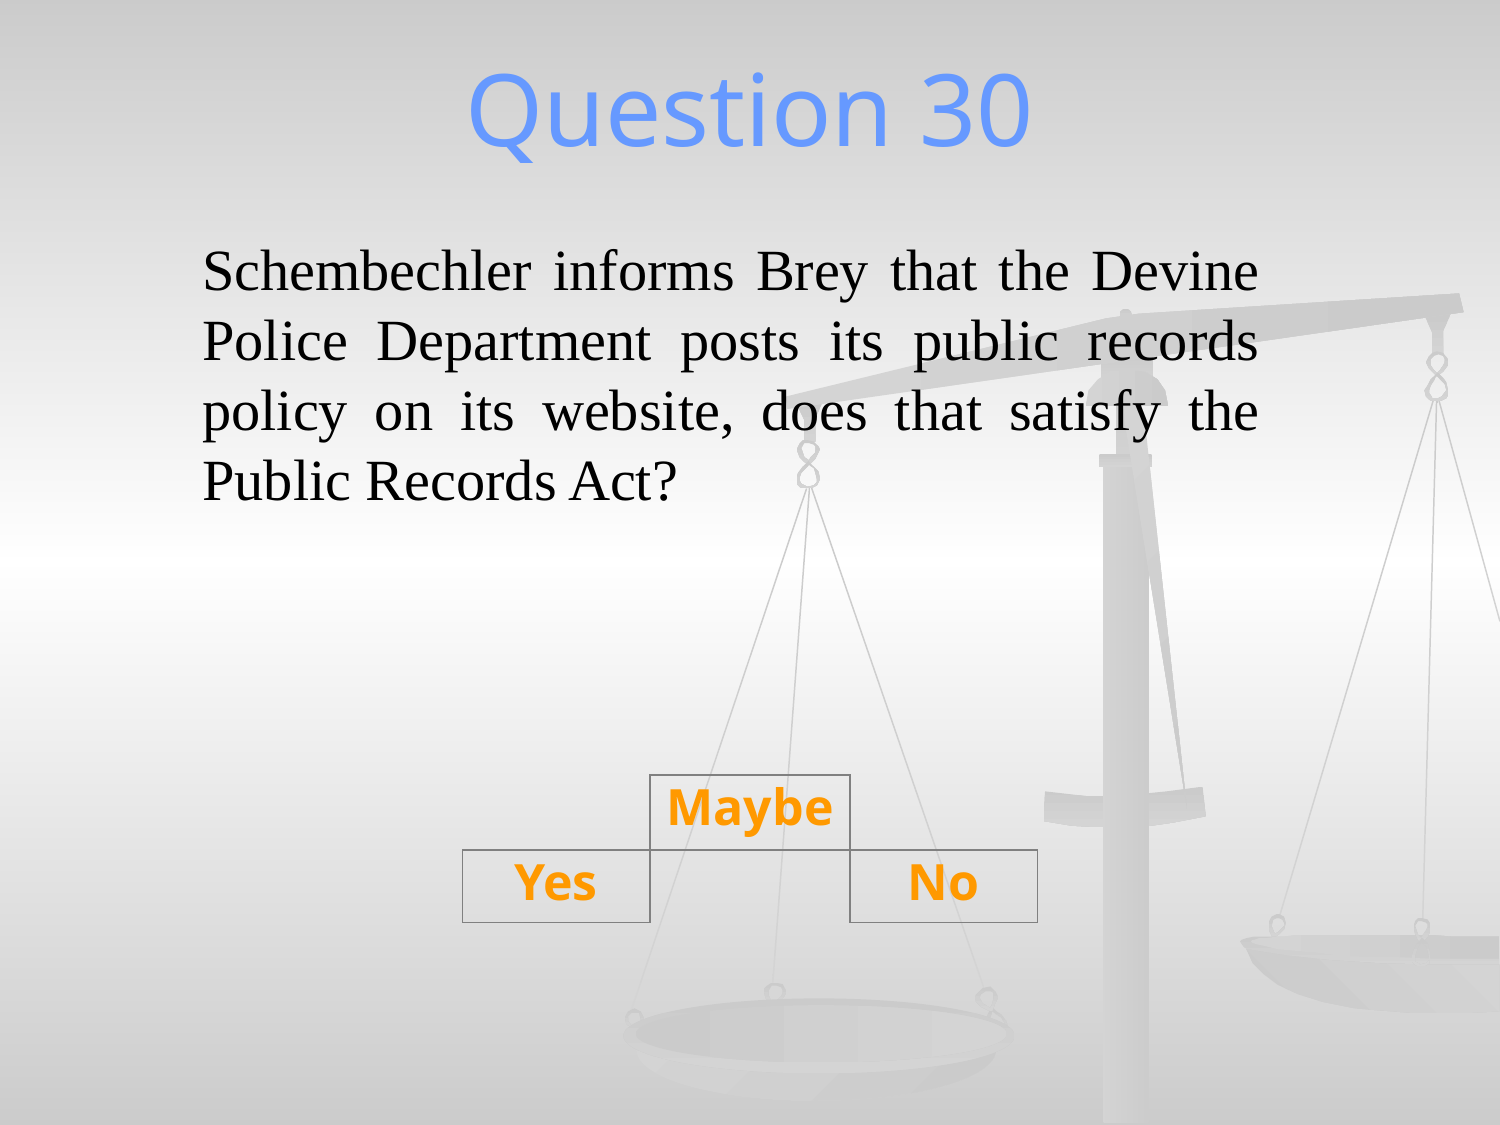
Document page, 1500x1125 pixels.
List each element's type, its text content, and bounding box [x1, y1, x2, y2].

text_box Schembechler informs Brey that the Devine Police Department posts its public records policy on its website, does that satisfy the Public Records Act? [187, 224, 1275, 663]
text_box No [849, 849, 1038, 923]
text_box Yes [462, 849, 650, 923]
title Question 30 [75, 12, 1425, 200]
text_box Maybe [650, 774, 850, 850]
